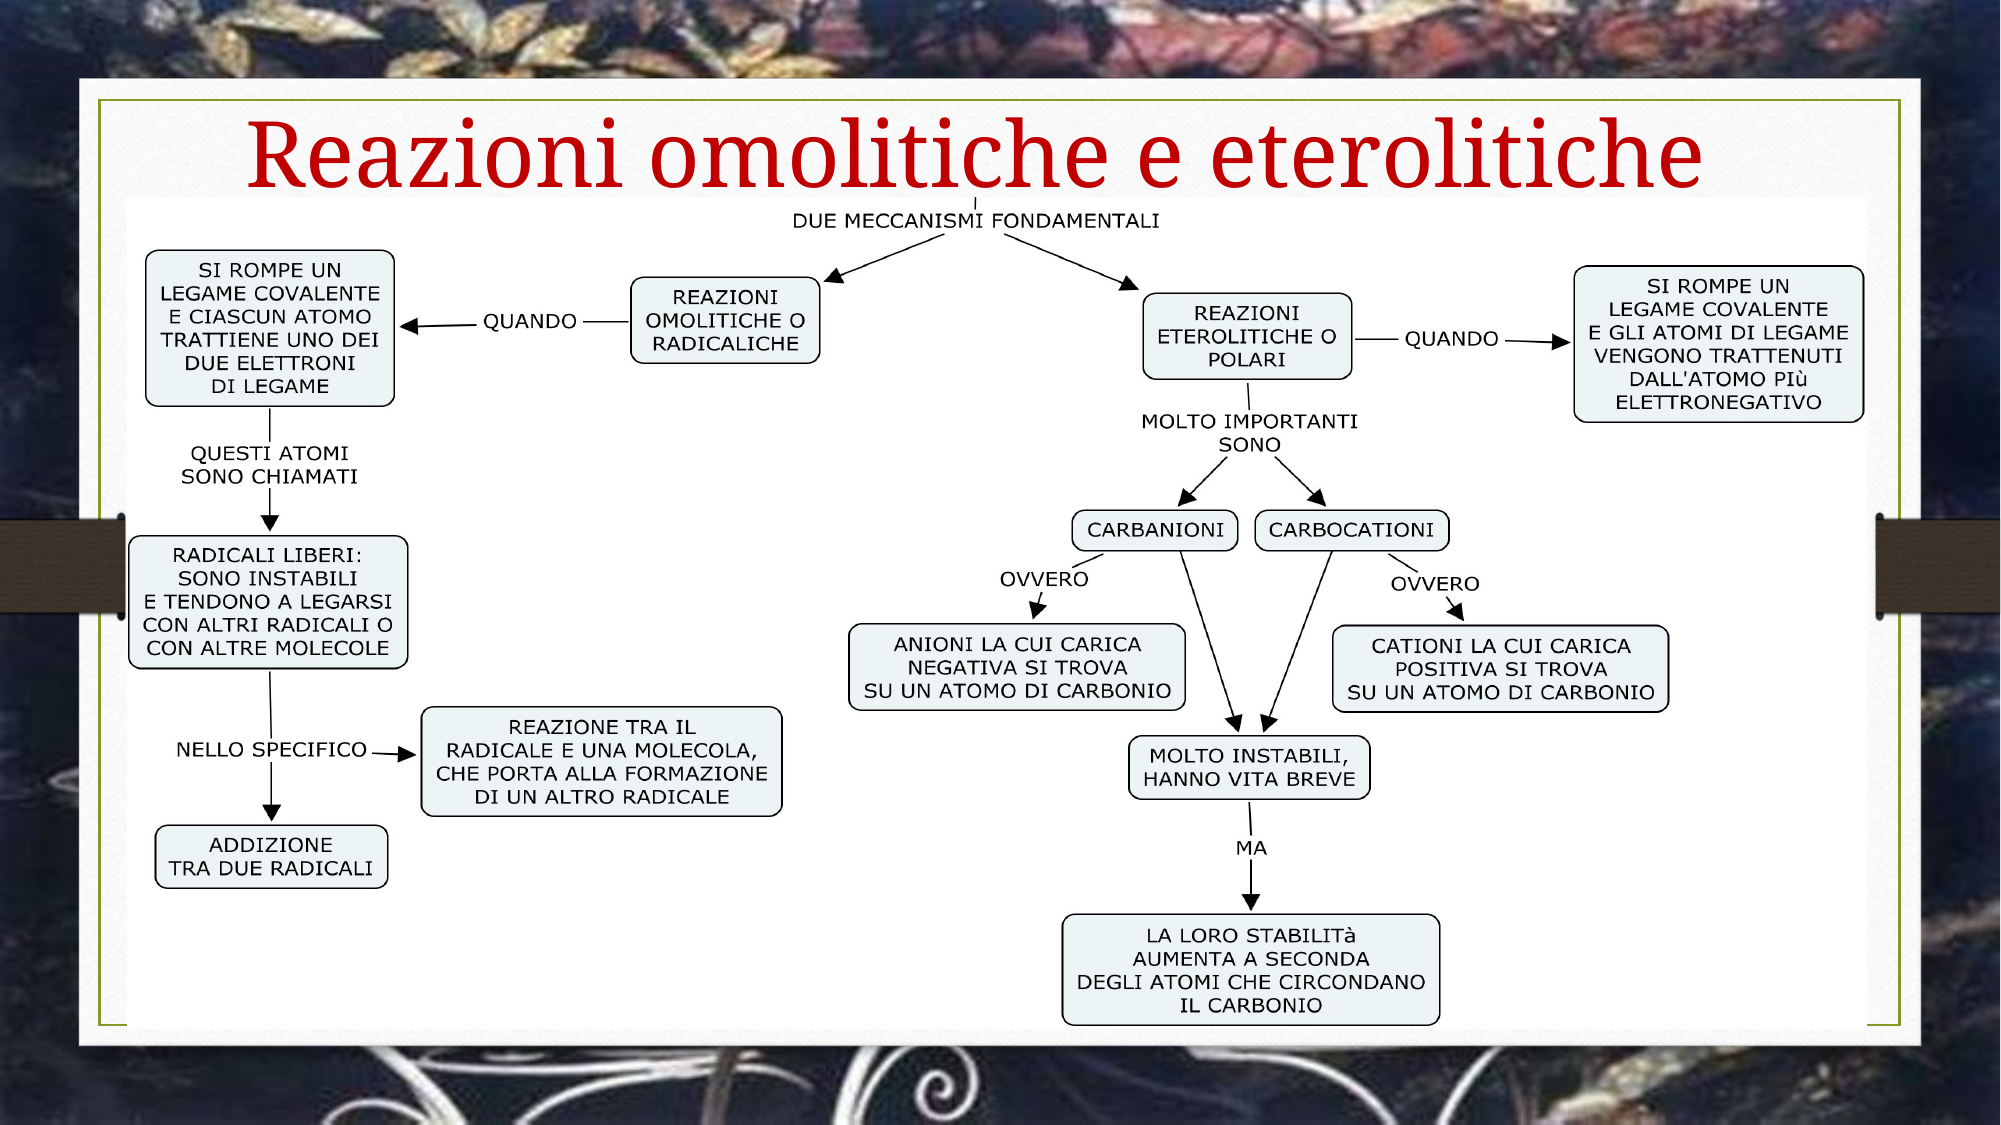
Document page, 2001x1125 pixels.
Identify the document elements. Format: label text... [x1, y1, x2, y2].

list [127, 197, 1867, 1029]
picture [0, 0, 2001, 1125]
title Reazioni omolitiche e eterolitiche [188, 43, 1764, 197]
